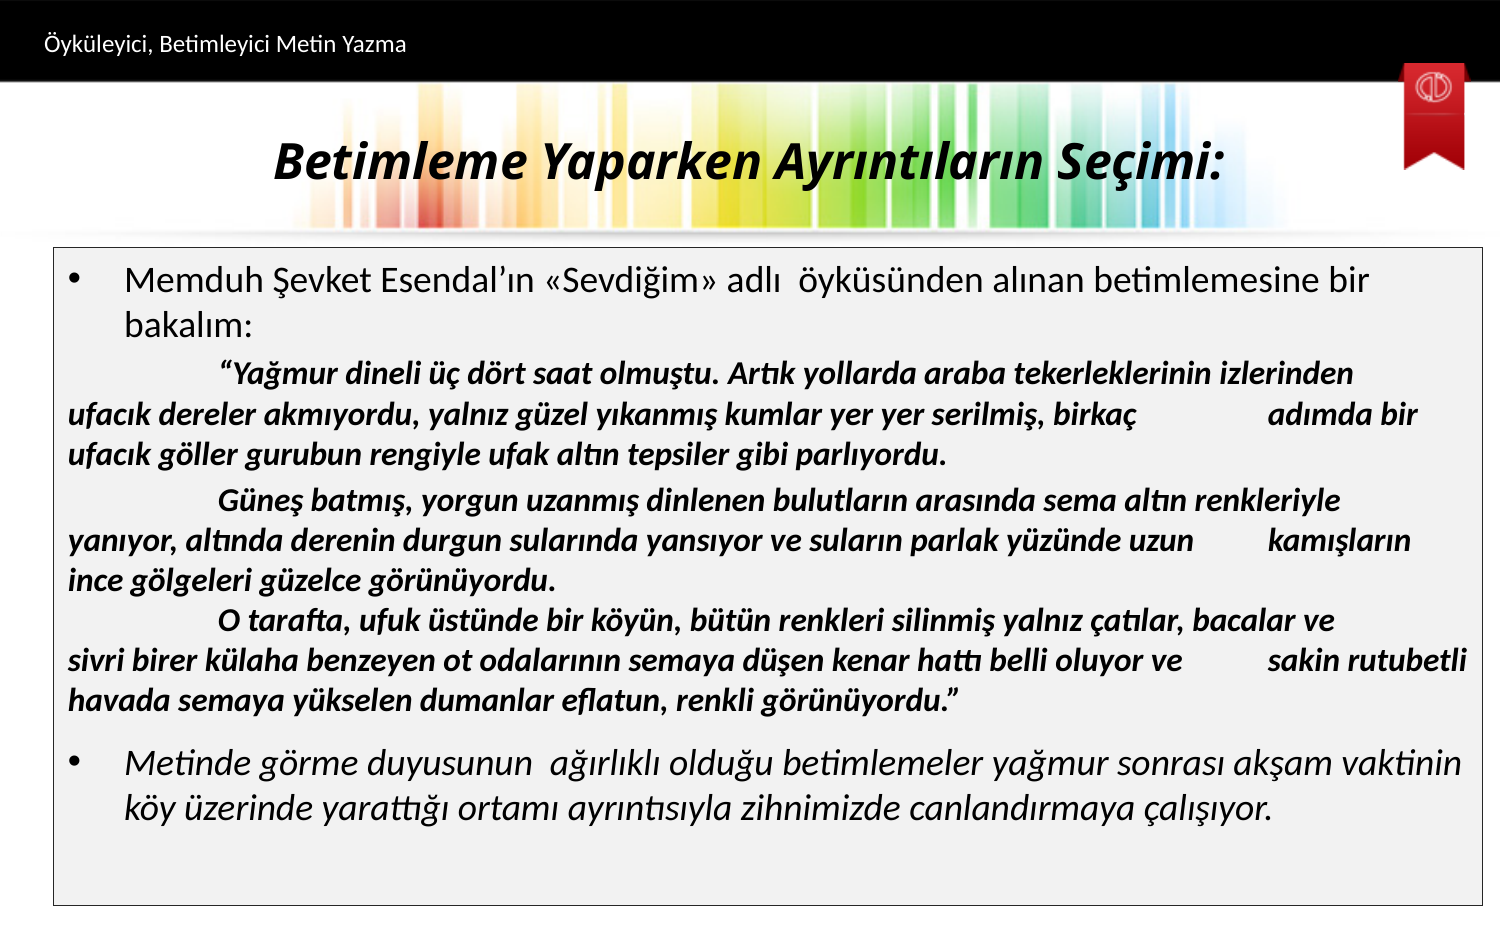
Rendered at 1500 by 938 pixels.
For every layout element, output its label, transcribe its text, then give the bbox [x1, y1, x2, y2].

title Betimleme Yaparken Ayrıntıların Seçimi: [111, 122, 1387, 294]
list Öyküleyici, Betimleyici Metin Yazma [29, 19, 1010, 68]
picture [0, 0, 1500, 938]
list Memduh Şevket Esendal’ın «Sevdiğim» adlı öyküsünden alınan betimlemesine bir bakalım: “Yağmur dineli üç dört saat olmuştu. Artık yollarda araba tekerleklerinin izlerinden ufacık dereler akmıyordu, yalnız güzel yıkanmış kumlar yer yer serilmiş, birkaç adımda bir ufacık göller gurubun rengiyle ufak altın tepsiler gibi parlıyordu. Güneş batmış, yorgun uzanmış dinlenen bulutların arasında sema altın renkleriyle yanıyor, altında derenin durgun sularında yansıyor ve suların parlak yüzünde uzun kamışların ince gölgeleri güzelce görünüyordu. O tarafta, ufuk üstünde bir köyün, bütün renkleri silinmiş yalnız çatılar, bacalar ve sivri birer külaha benzeyen ot odalarının semaya düşen kenar hattı belli oluyor ve sakin rutubetli havada semaya yükselen dumanlar eflatun, renkli görünüyordu.” Metinde görme duyusunun ağırlıklı olduğu betimlemeler yağmur sonrası akşam vaktinin köy üzerinde yarattığı ortamı ayrıntısıyla zihnimizde canlandırmaya çalışıyor. [53, 247, 1483, 906]
